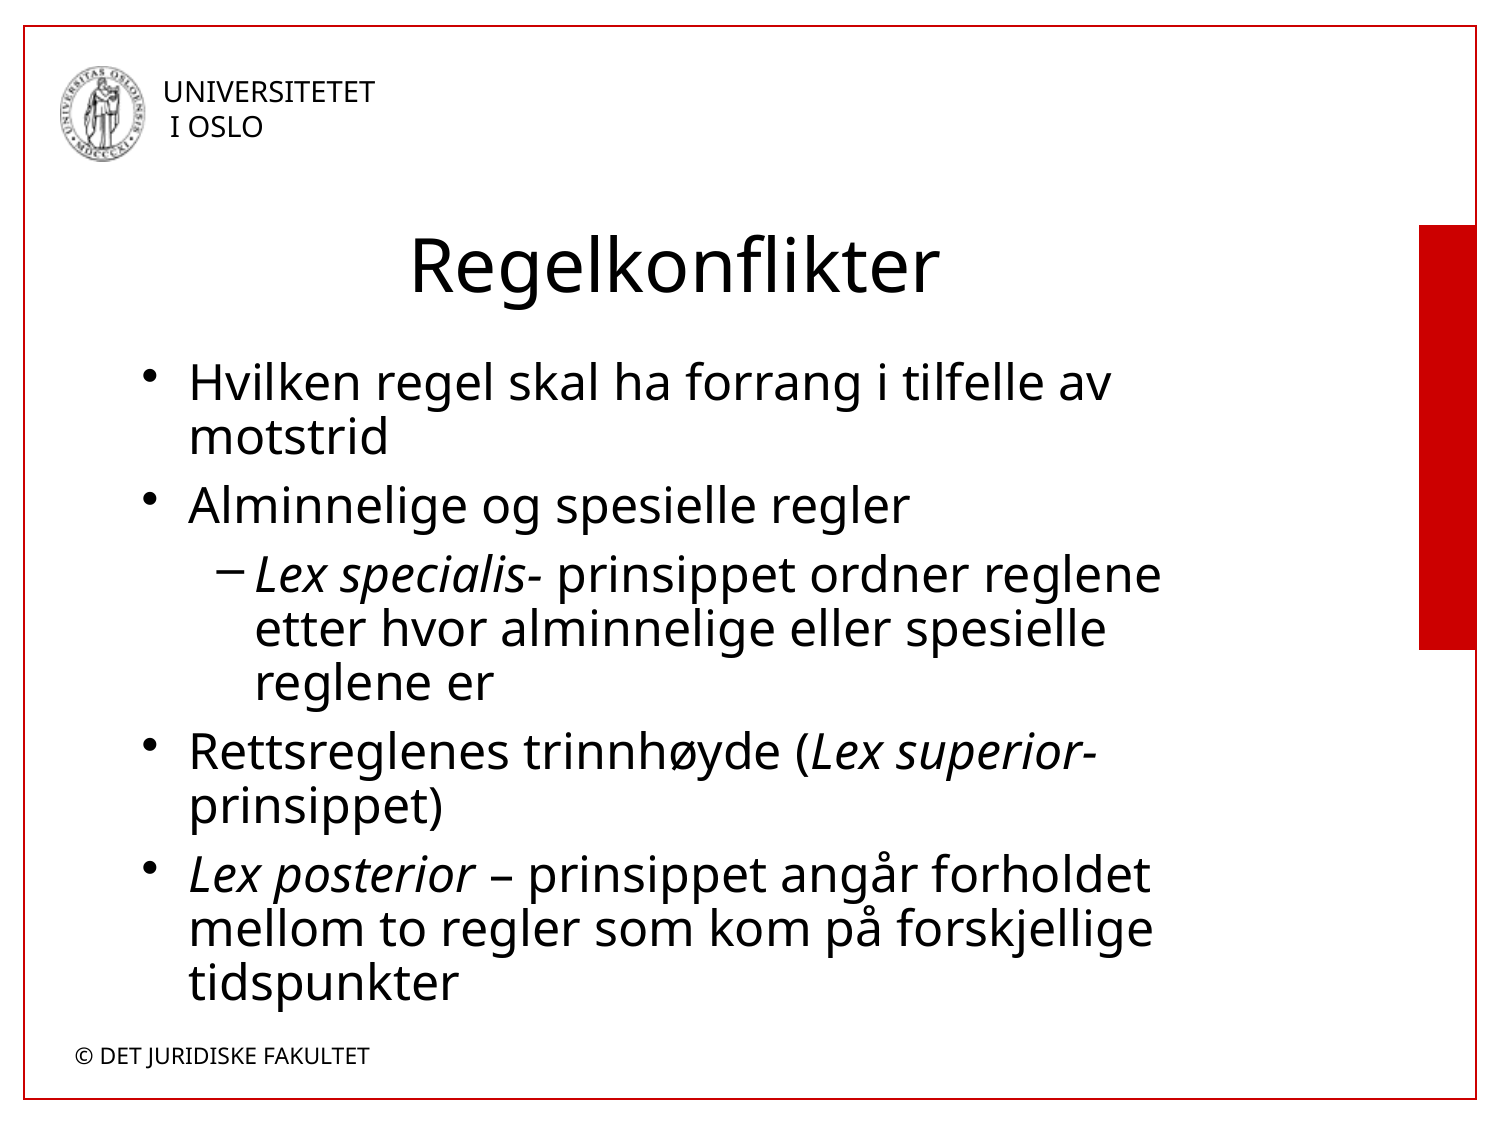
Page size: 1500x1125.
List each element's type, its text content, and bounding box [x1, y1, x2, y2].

list Hvilken regel skal ha forrang i tilfelle av motstrid Alminnelige og spesielle regler Lex specialis- prinsippet ordner reglene etter hvor alminnelige eller spesielle reglene er Rettsreglenes trinnhøyde (Lex superior- prinsippet) Lex posterior – prinsippet angår forholdet mellom to regler som kom på forskjellige tidspunkter [126, 350, 1224, 938]
title Regelkonflikter [126, 212, 1224, 325]
picture [60, 66, 167, 162]
